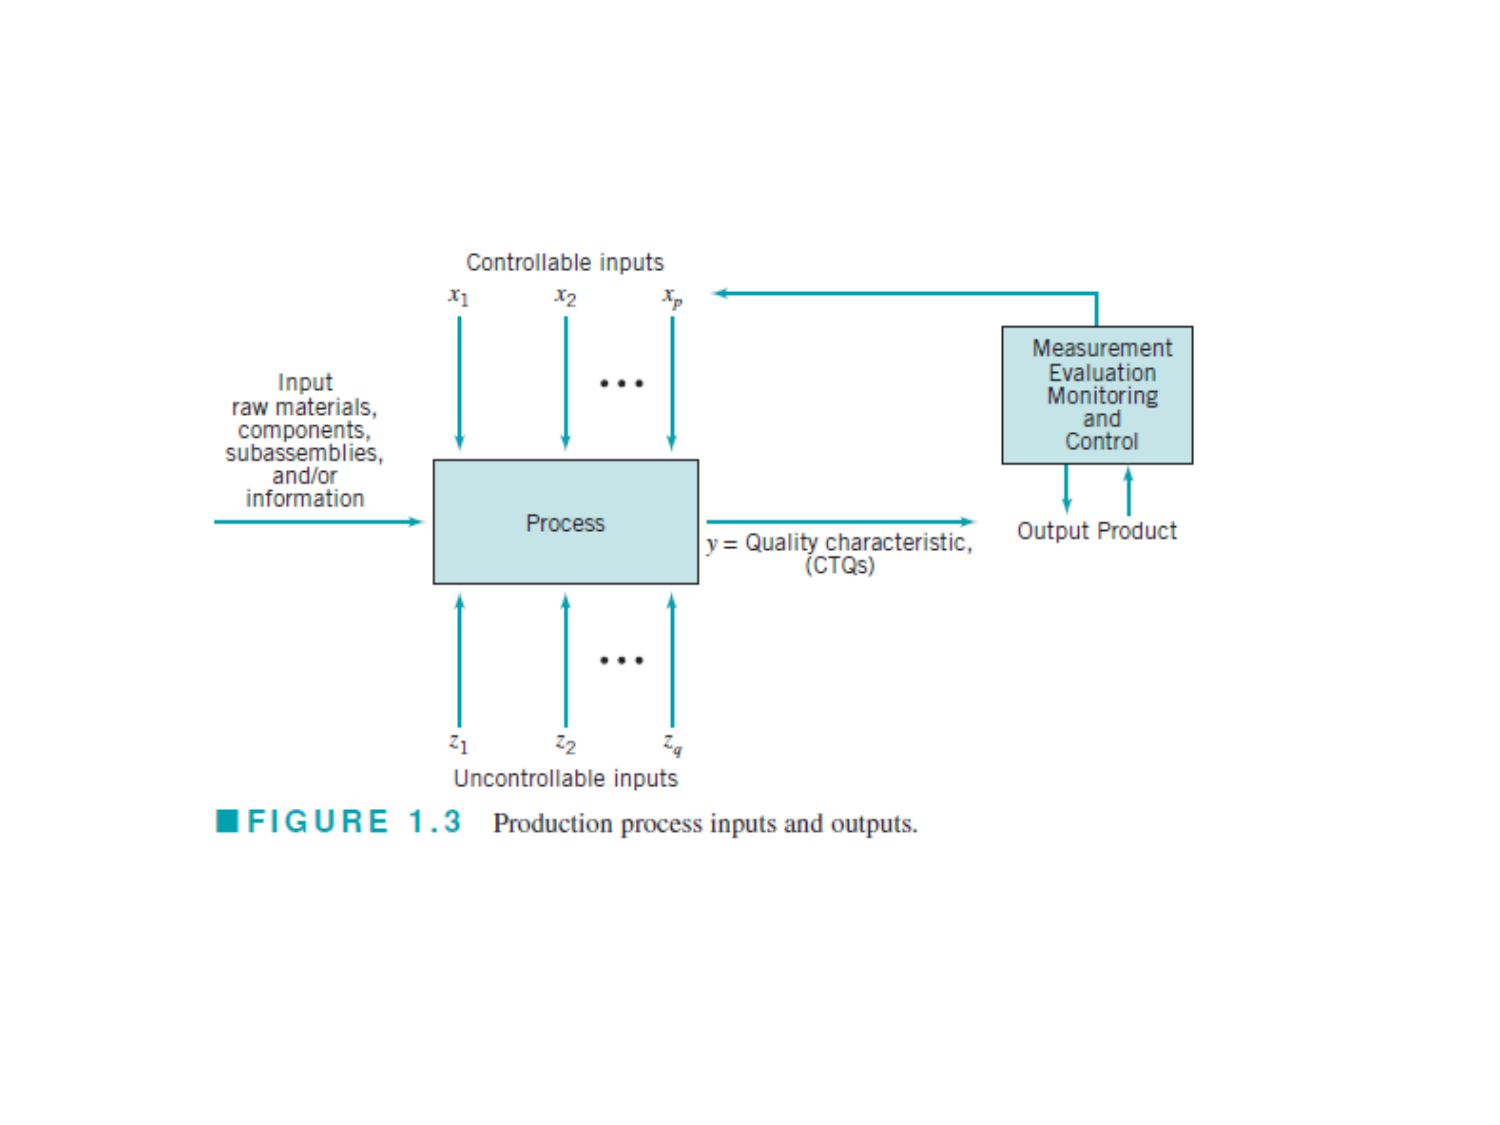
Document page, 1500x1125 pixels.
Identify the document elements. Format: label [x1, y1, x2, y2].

picture [187, 212, 1272, 888]
